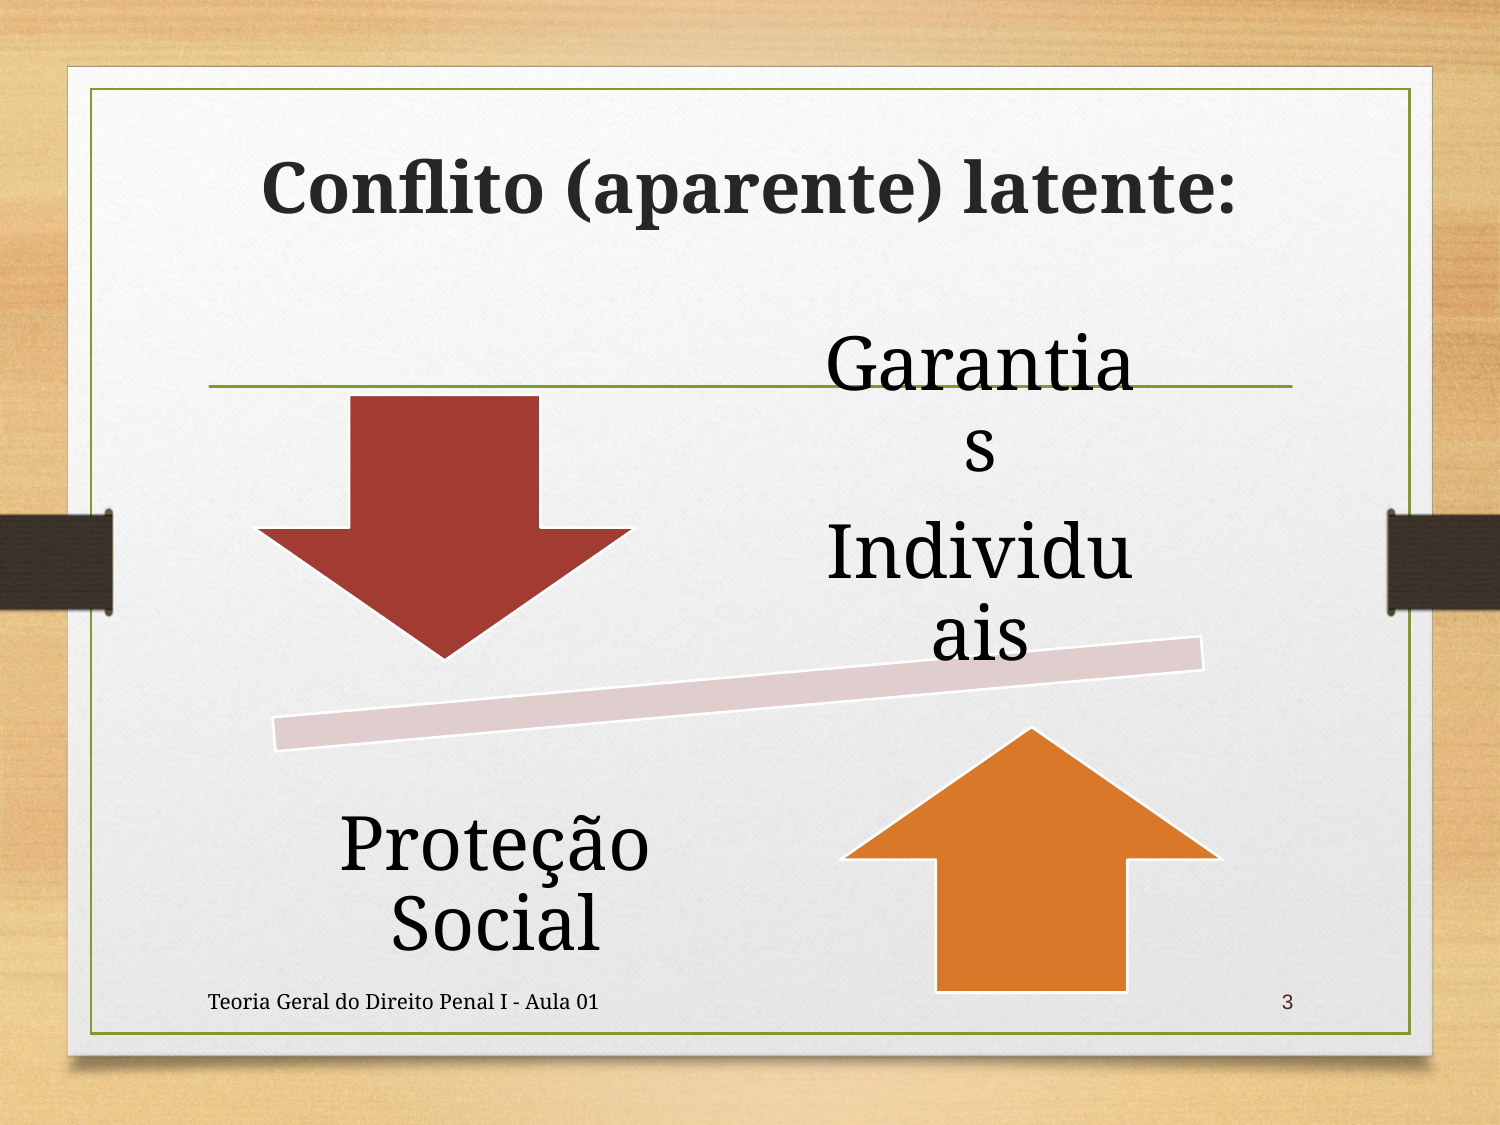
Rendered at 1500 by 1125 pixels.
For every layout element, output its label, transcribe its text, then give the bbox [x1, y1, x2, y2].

title Conflito (aparente) latente: [75, 115, 1425, 256]
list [100, 361, 1377, 1026]
picture [0, 0, 1500, 1125]
